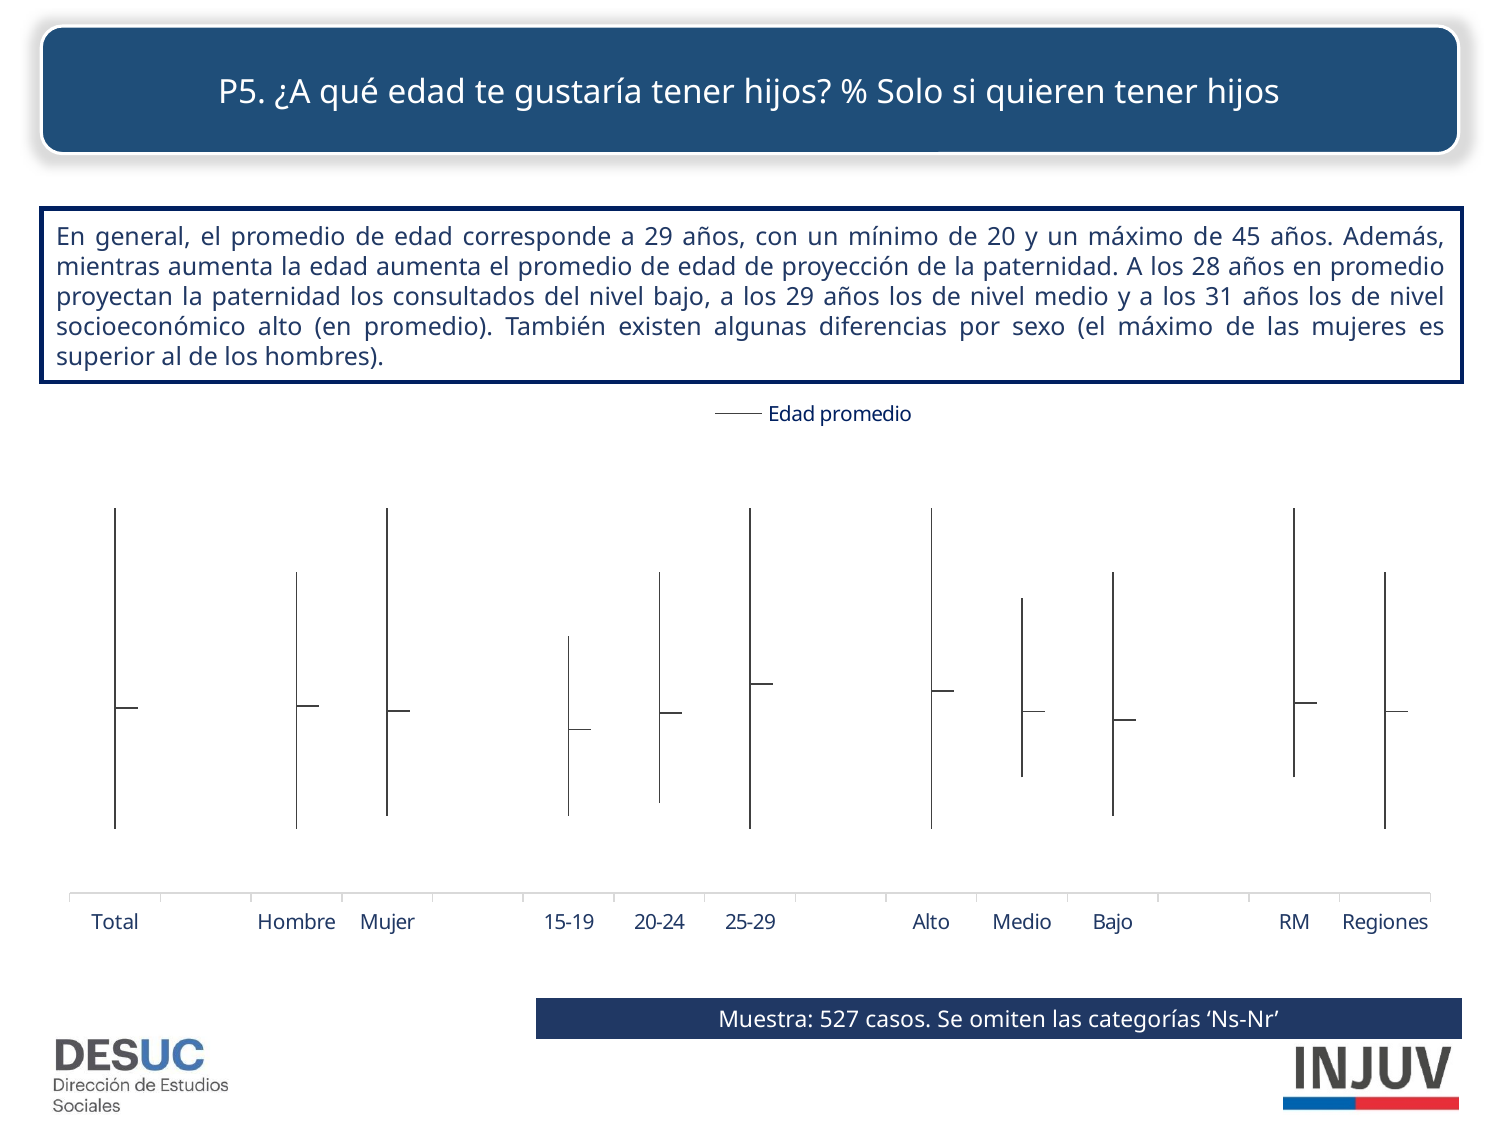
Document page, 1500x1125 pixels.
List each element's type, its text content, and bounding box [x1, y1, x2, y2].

text_box En general, el promedio de edad corresponde a 29 años, con un mínimo de 20 y un máximo de 45 años. Además, mientras aumenta la edad aumenta el promedio de edad de proyección de la paternidad. A los 28 años en promedio proyectan la paternidad los consultados del nivel bajo, a los 29 años los de nivel medio y a los 31 años los de nivel socioeconómico alto (en promedio). También existen algunas diferencias por sexo (el máximo de las mujeres es superior al de los hombres). [40, 208, 1463, 383]
text_box P5. ¿A qué edad te gustaría tener hijos? % Solo si quieren tener hijos [40, 24, 1460, 155]
picture [1283, 1037, 1459, 1119]
chart [41, 382, 1459, 947]
picture [41, 1034, 236, 1115]
text_box Muestra: 527 casos. Se omiten las categorías ‘Ns-Nr’ [535, 997, 1463, 1040]
